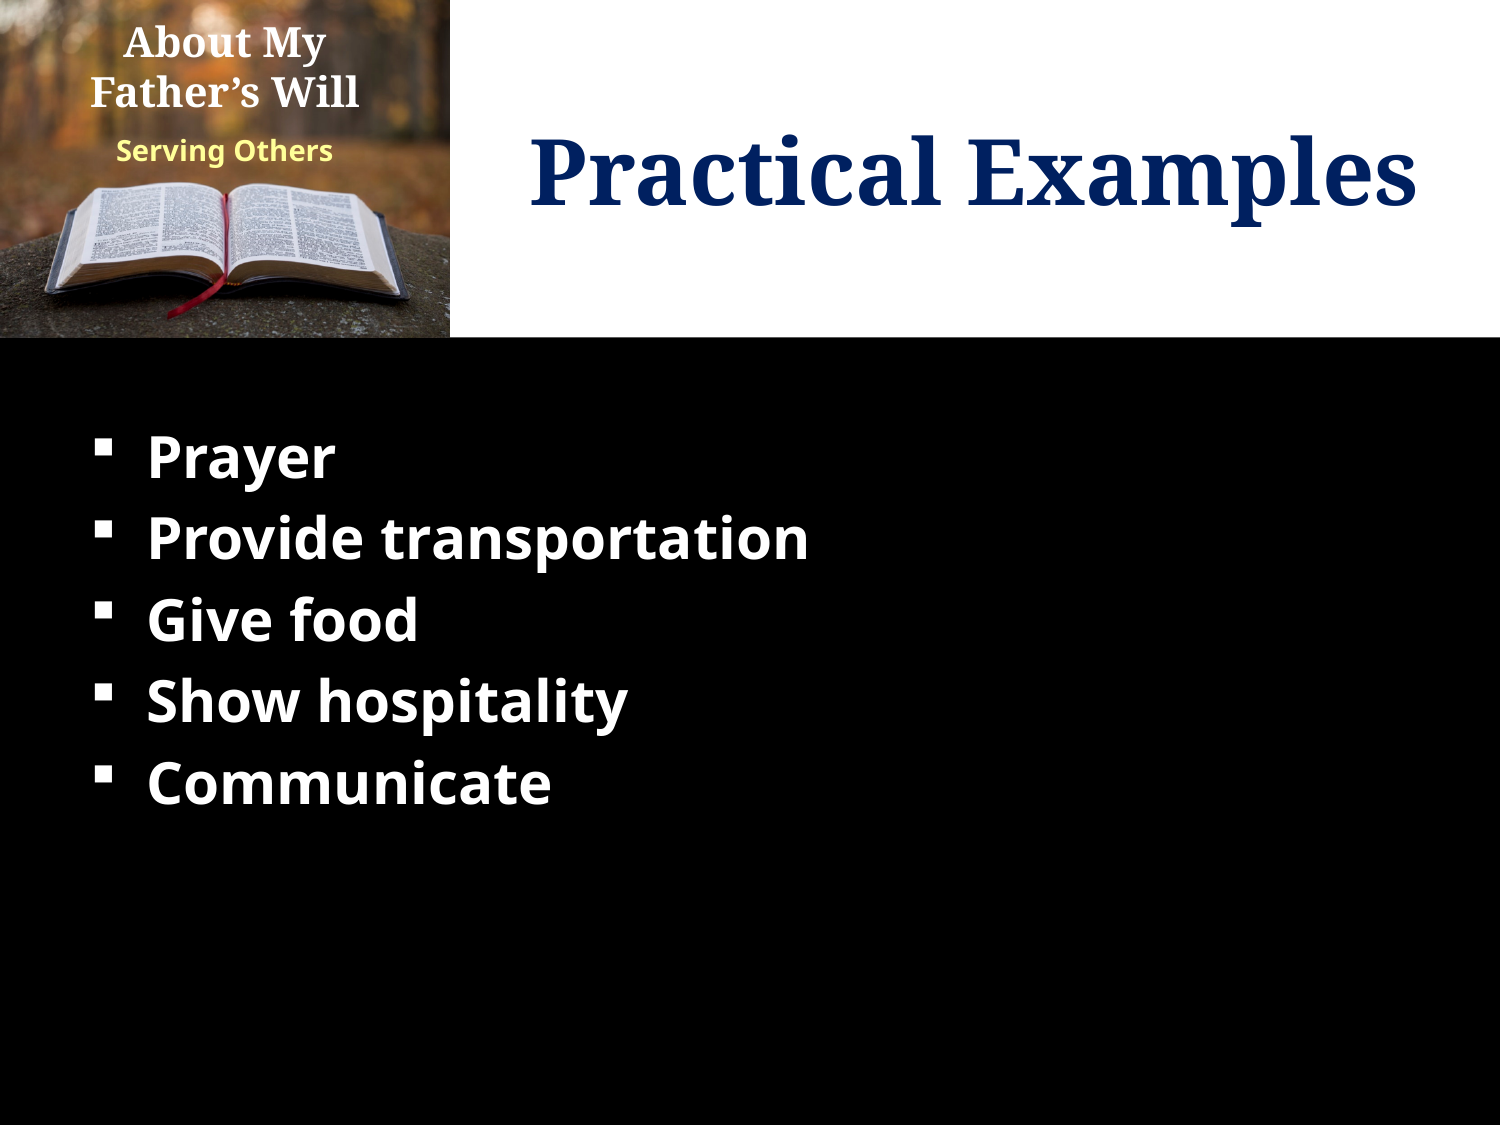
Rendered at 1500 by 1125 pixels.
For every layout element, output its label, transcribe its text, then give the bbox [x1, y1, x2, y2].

text_box [451, 0, 1500, 340]
list Prayer Provide transportation Give food Show hospitality Communicate [75, 412, 1425, 1125]
title Practical Examples [487, 0, 1463, 338]
picture [0, 0, 451, 338]
